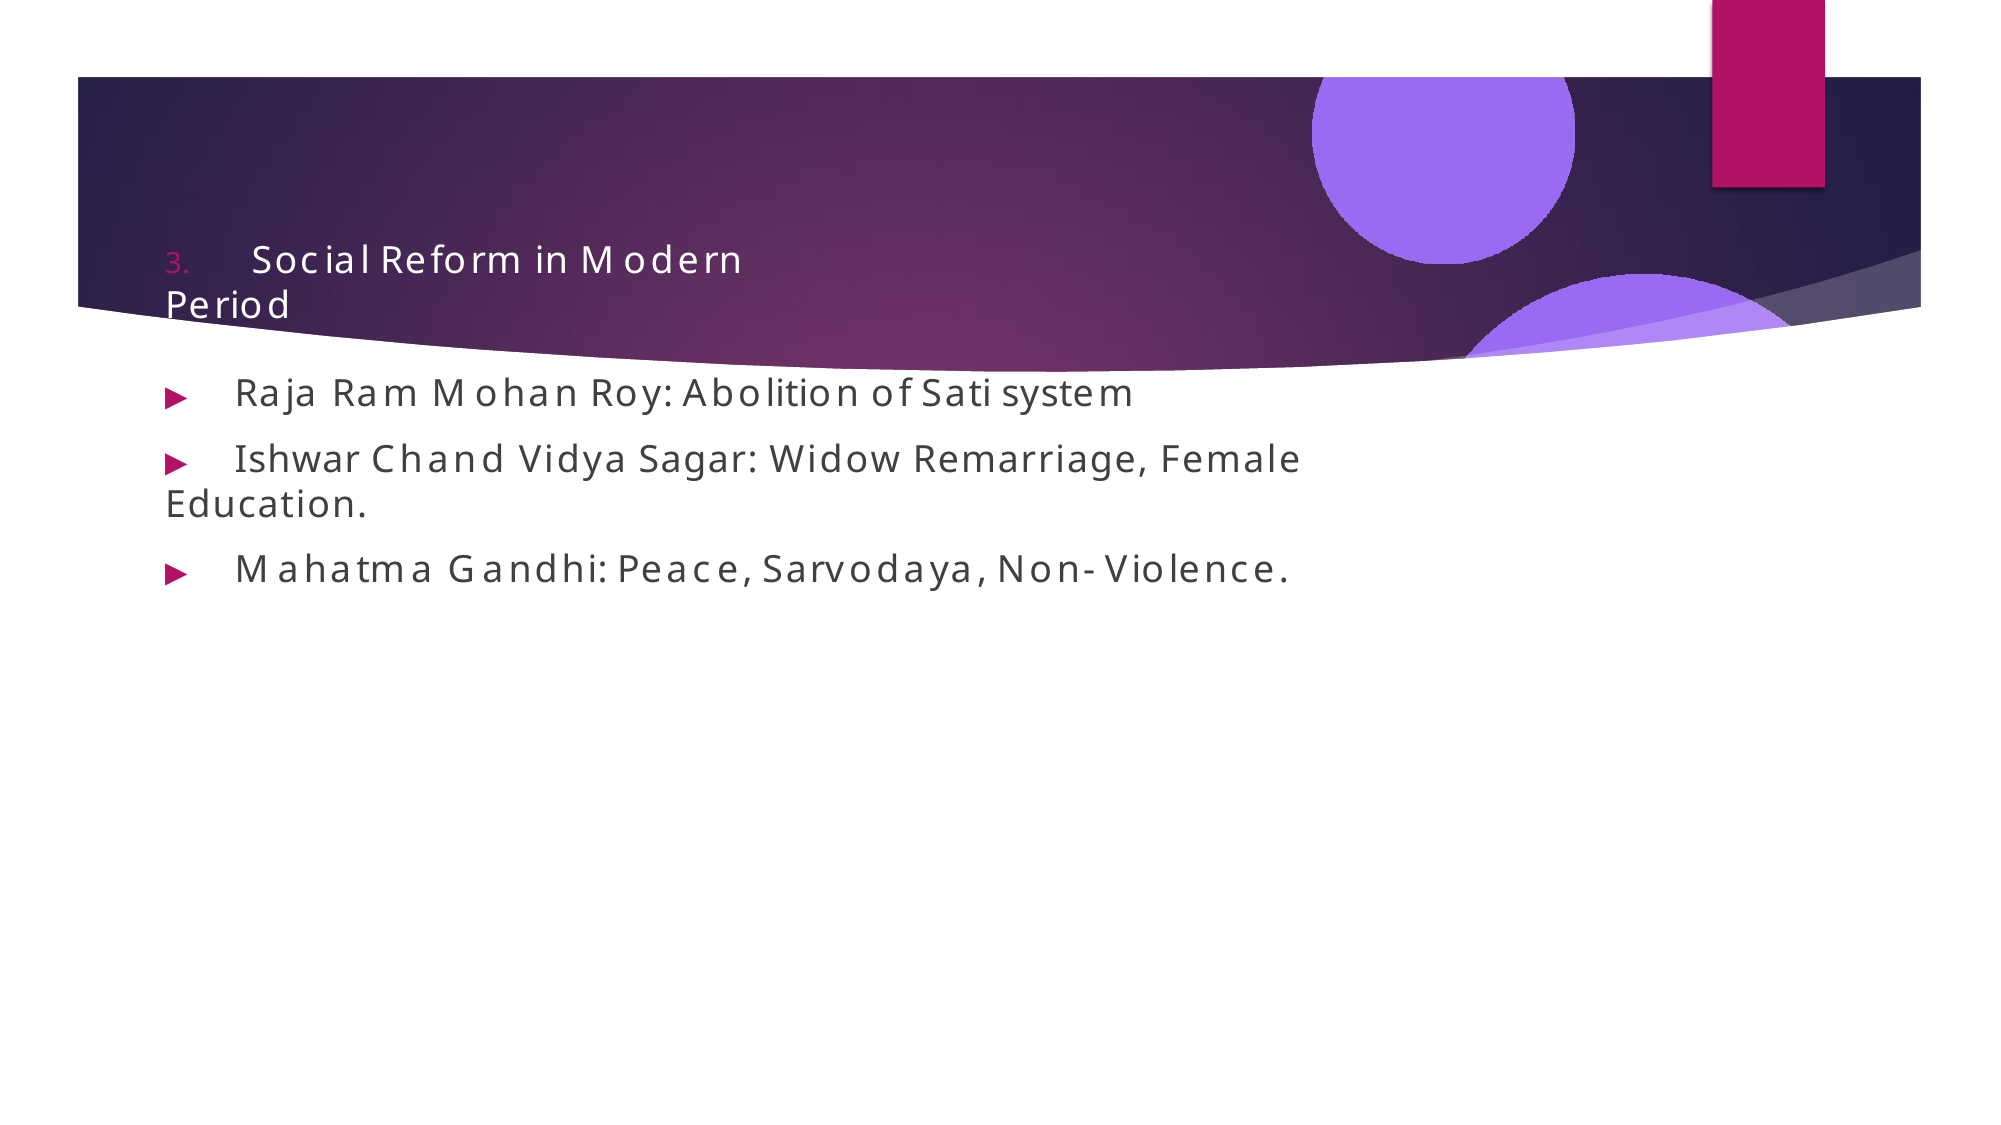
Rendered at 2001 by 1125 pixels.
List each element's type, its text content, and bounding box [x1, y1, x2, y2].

text_box 3. Social Reform in Modern Period [163, 233, 823, 326]
picture [79, 0, 1920, 356]
text_box ▶ Raja Ram Mohan Roy: Abolition of Sati system ▶ Ishwar Chand Vidya Sagar: Widow Remarriage, Female Education. ▶ Mahatma Gandhi: Peace, Sarvodaya, Non- Violence. [163, 346, 1455, 591]
